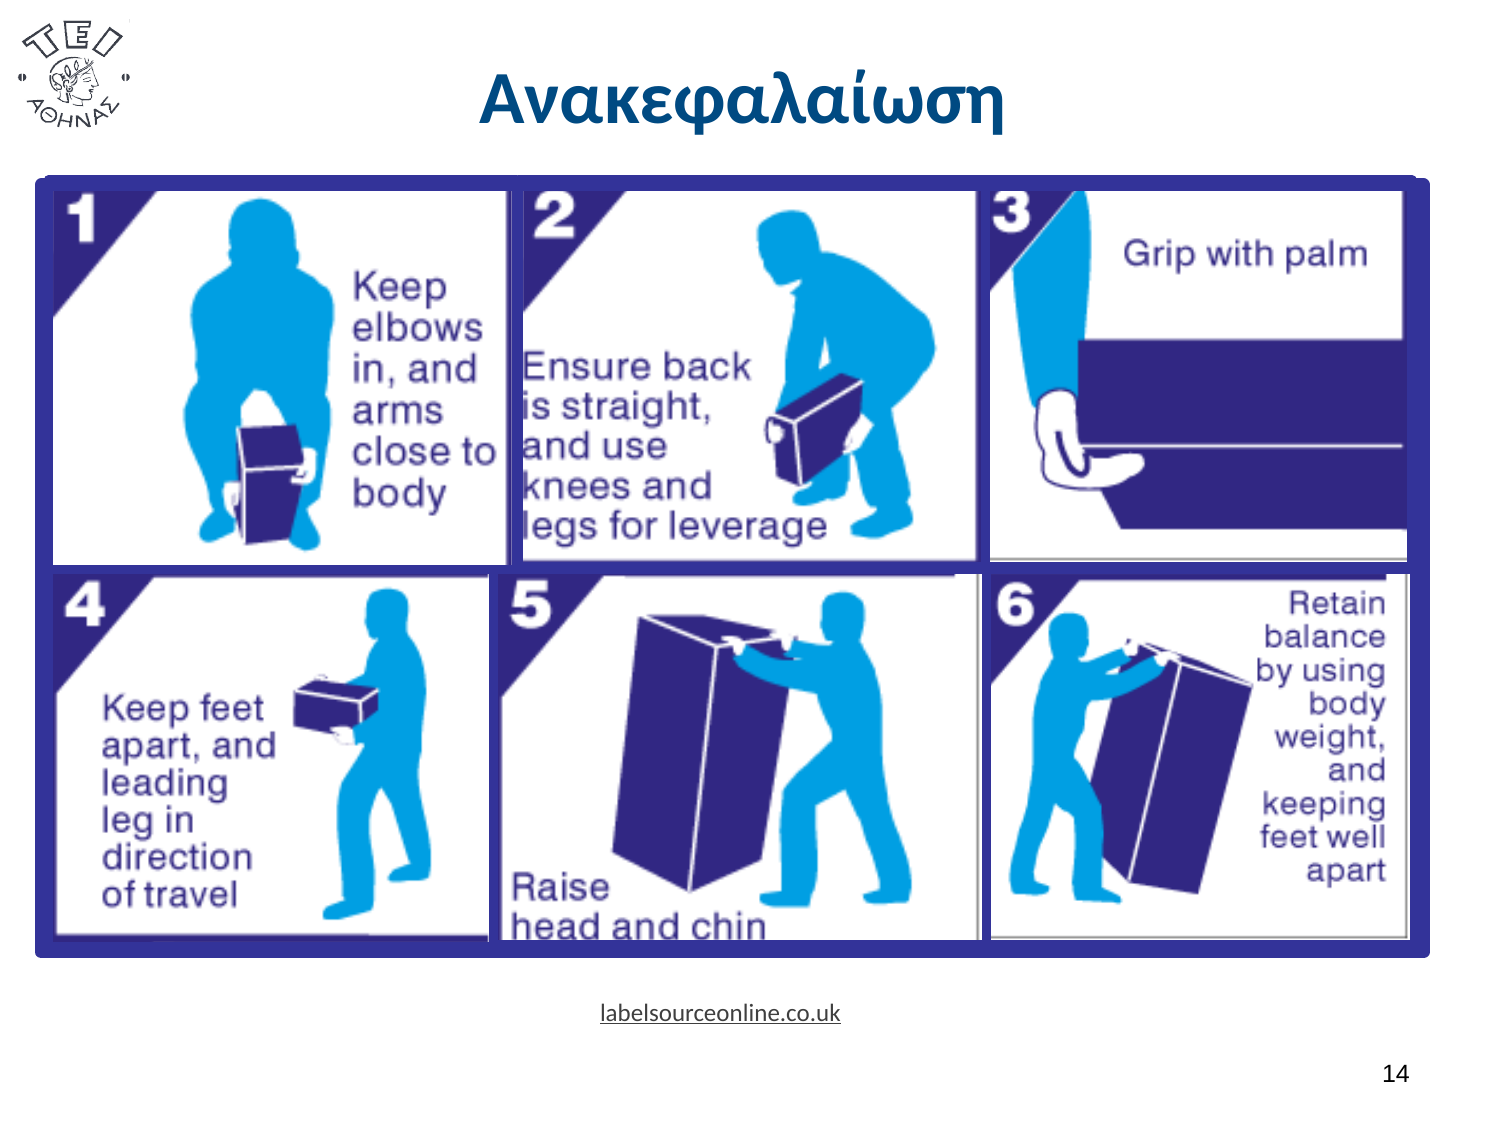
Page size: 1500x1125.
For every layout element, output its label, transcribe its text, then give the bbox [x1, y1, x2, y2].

title Ανακεφαλαίωση [76, 19, 1427, 169]
picture [52, 184, 512, 572]
slide_number 13 [1074, 1042, 1425, 1103]
text_box [39, 182, 1425, 954]
picture [522, 184, 982, 563]
text_box labelsourceonline.co.uk [88, 988, 1353, 1034]
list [985, 574, 1411, 941]
picture [52, 574, 983, 942]
picture [17, 19, 76, 133]
picture [985, 184, 1408, 563]
